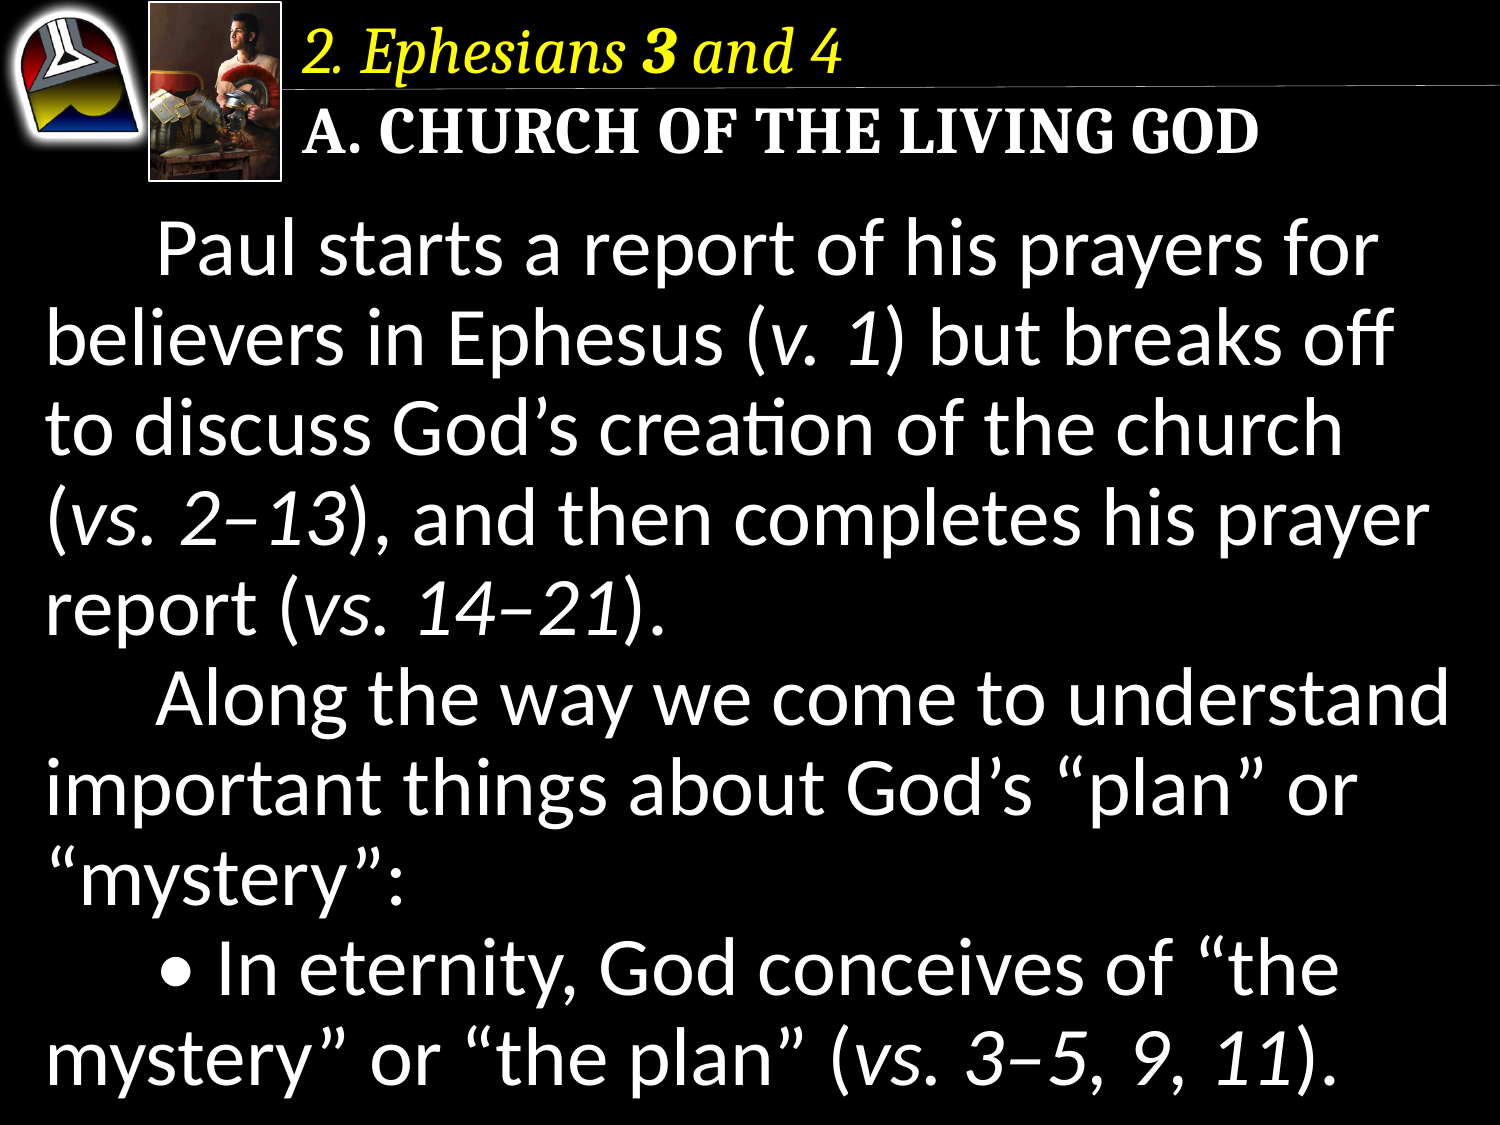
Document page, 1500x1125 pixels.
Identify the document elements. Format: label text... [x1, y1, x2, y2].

picture [150, 3, 280, 180]
text_box Paul starts a report of his prayers for believers in Ephesus (v. 1) but breaks off to discuss God’s creation of the church (vs. 2–13), and then completes his prayer report (vs. 14–21). Along the way we come to understand important things about God’s “plan” or “mystery”: • In eternity, God conceives of “the mystery” or “the plan” (vs. 3–5, 9, 11). [0, 196, 1500, 1111]
picture [0, 0, 160, 154]
text_box 2. Ephesians 3 and 4 a. Church of the Living God [282, 0, 1499, 175]
